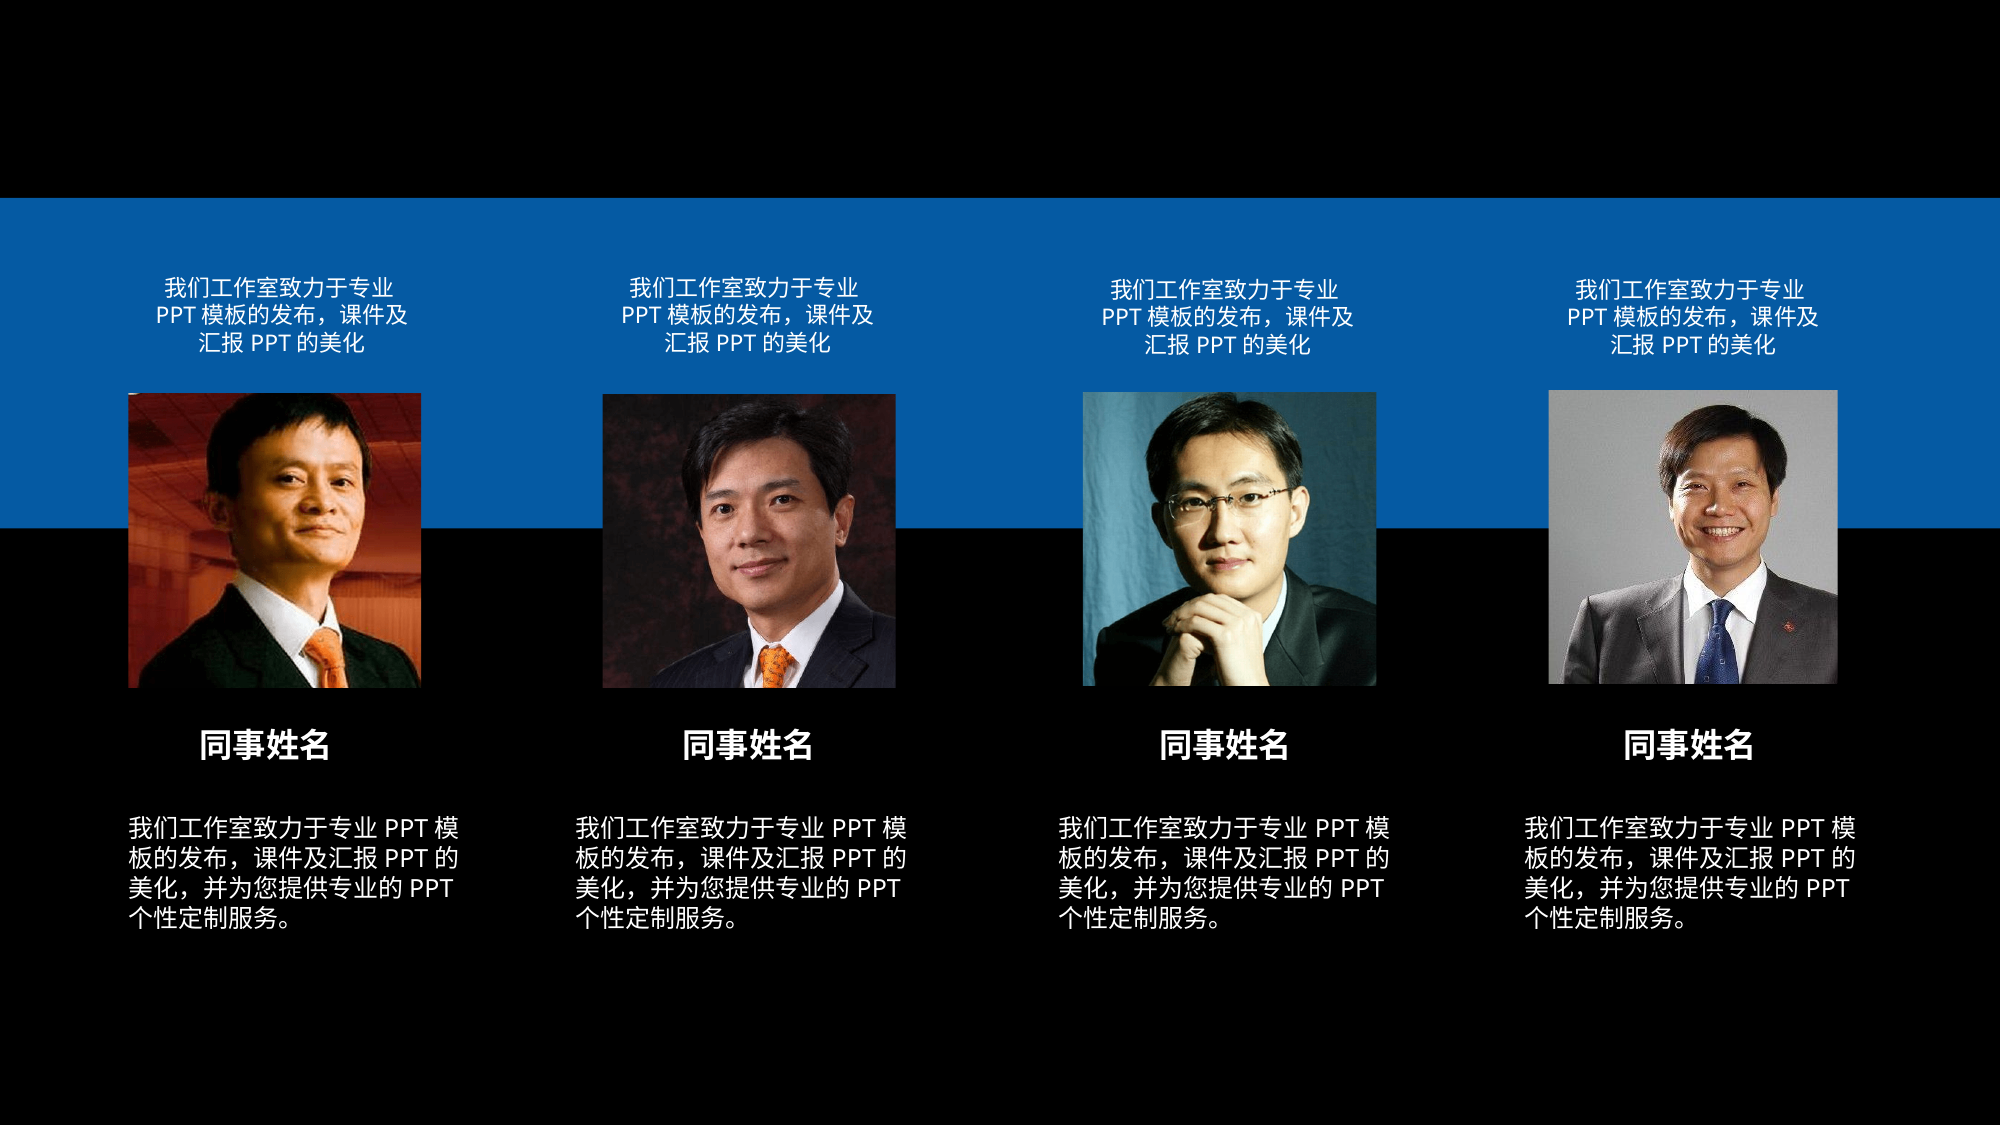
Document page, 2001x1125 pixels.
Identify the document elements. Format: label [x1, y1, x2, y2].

text_box [1509, 267, 1878, 942]
text_box [1044, 267, 1412, 942]
text_box [0, 197, 2000, 530]
text_box [560, 265, 929, 942]
text_box [113, 265, 481, 942]
